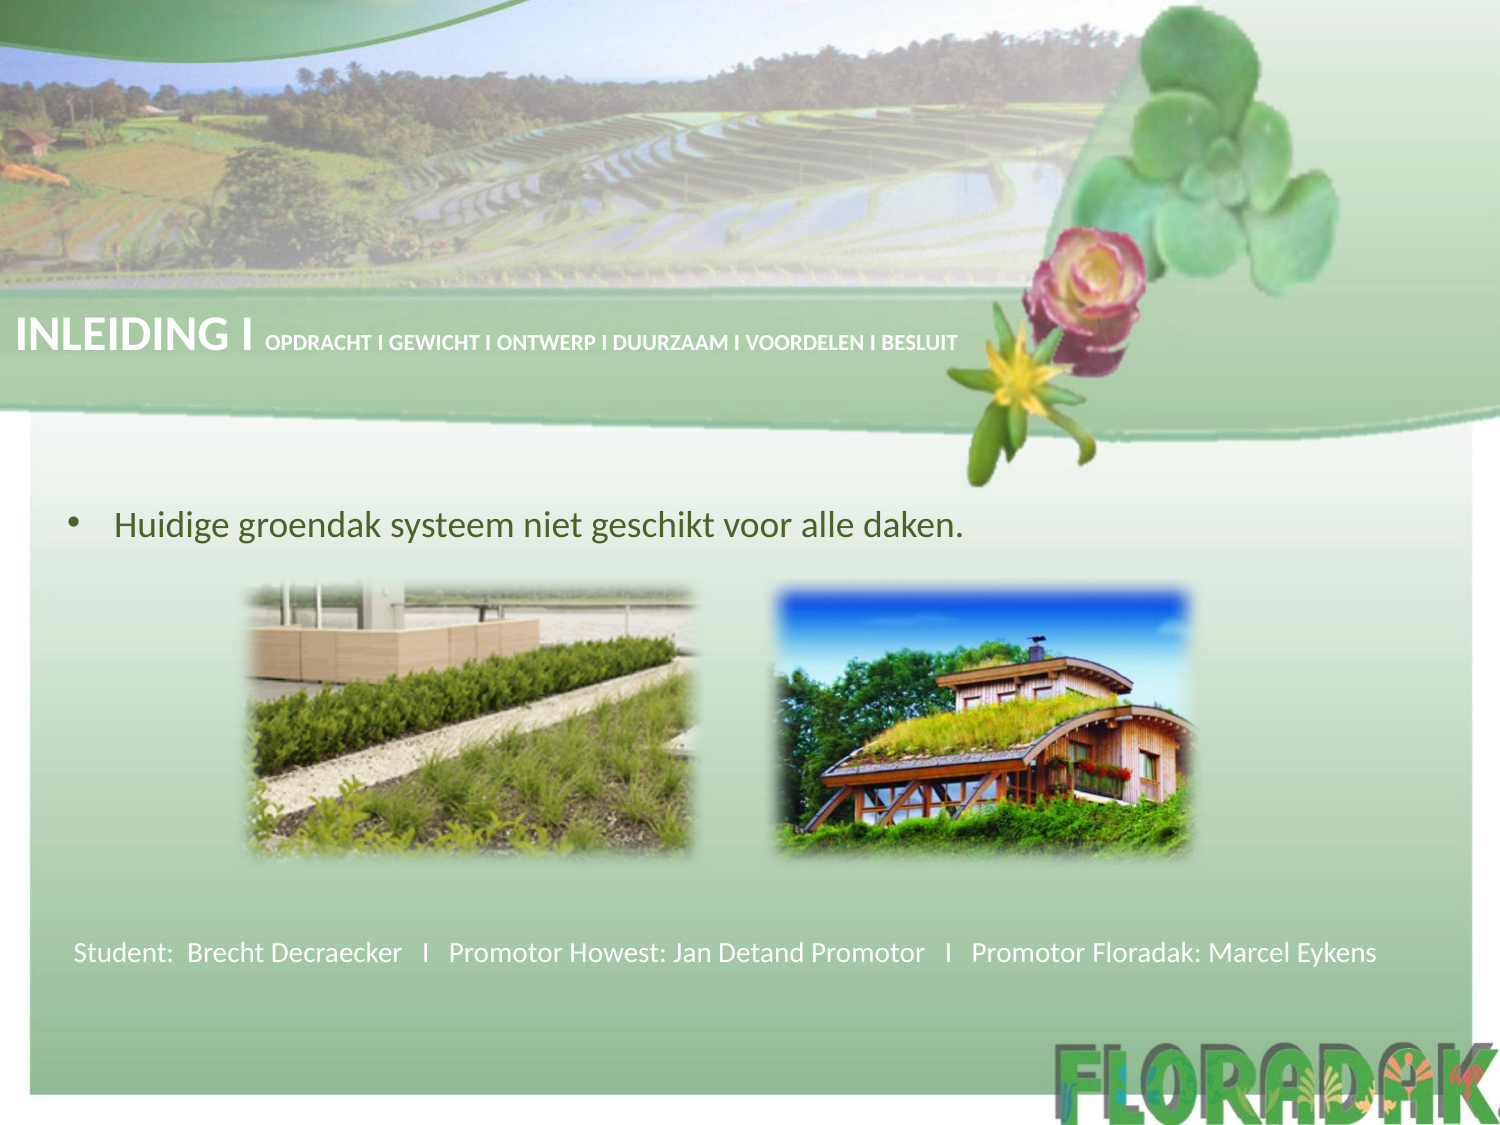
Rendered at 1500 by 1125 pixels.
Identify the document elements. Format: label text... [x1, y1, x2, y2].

picture [761, 573, 1205, 870]
subtitle Student: Brecht Decraecker I Promotor Howest: Jan Detand Promotor I Promotor Floradak: Marcel Eykens [58, 925, 1408, 1125]
text_box Huidige groendak systeem niet geschikt voor alle daken. [52, 492, 980, 597]
text_box INLEIDING I OPDRACHT I GEWICHT I ONTWERP I DUURZAAM I VOORDELEN I BESLUIT [0, 292, 1219, 368]
picture [234, 573, 708, 870]
